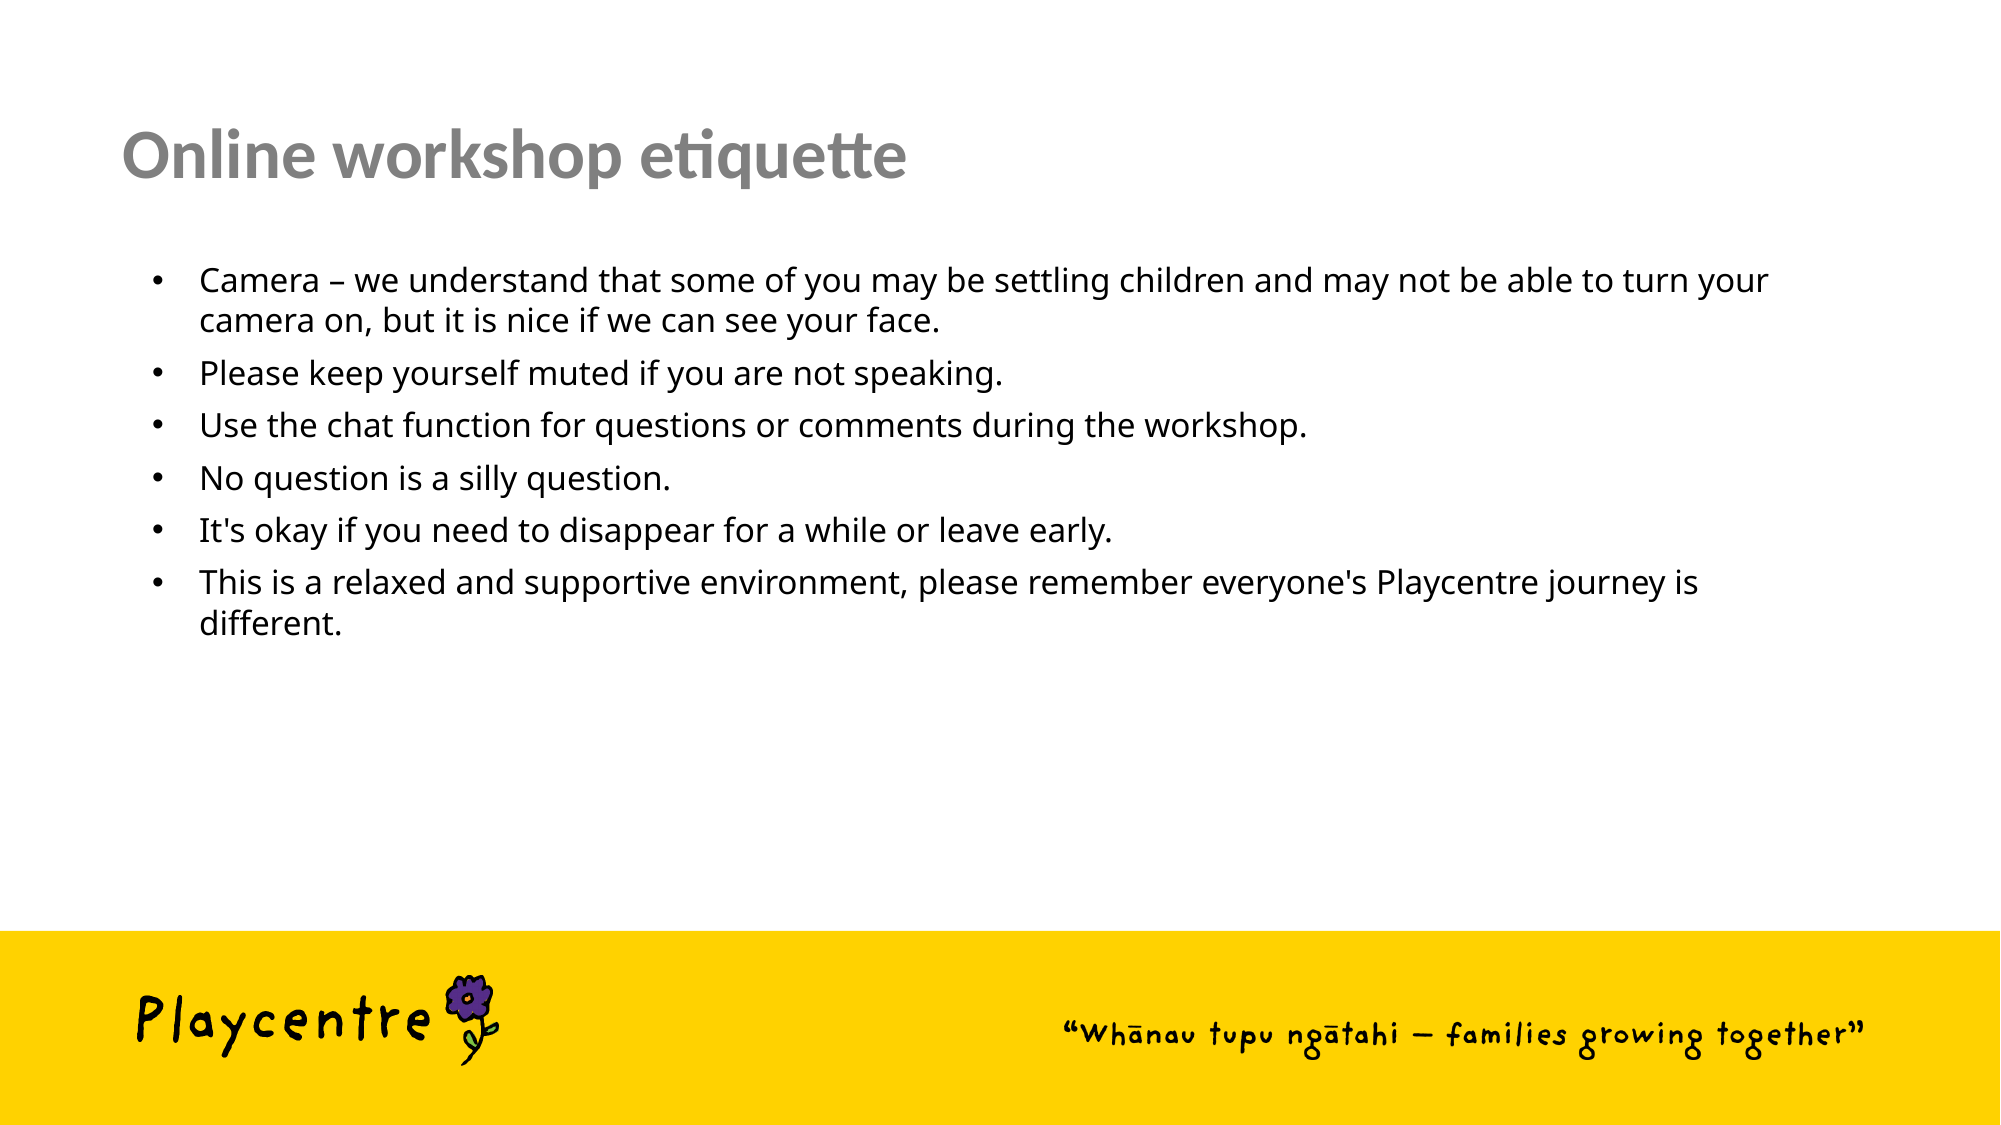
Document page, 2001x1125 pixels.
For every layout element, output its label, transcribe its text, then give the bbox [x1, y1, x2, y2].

title Online workshop etiquette [107, 104, 1893, 208]
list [137, 975, 499, 1066]
text_box Camera – we understand that some of you may be settling children and may not be able to turn your camera on, but it is nice if we can see your face.​ Please keep yourself muted if you are not speaking. Use the chat function for questions or comments during the workshop.​ No question is a silly question.​ It's okay if you need to disappear for a while or leave early.​ This is a relaxed and supportive environment, please remember everyone's Playcentre journey is different. [137, 252, 1788, 649]
text_box [0, 930, 2000, 1125]
picture [1064, 1020, 1863, 1060]
